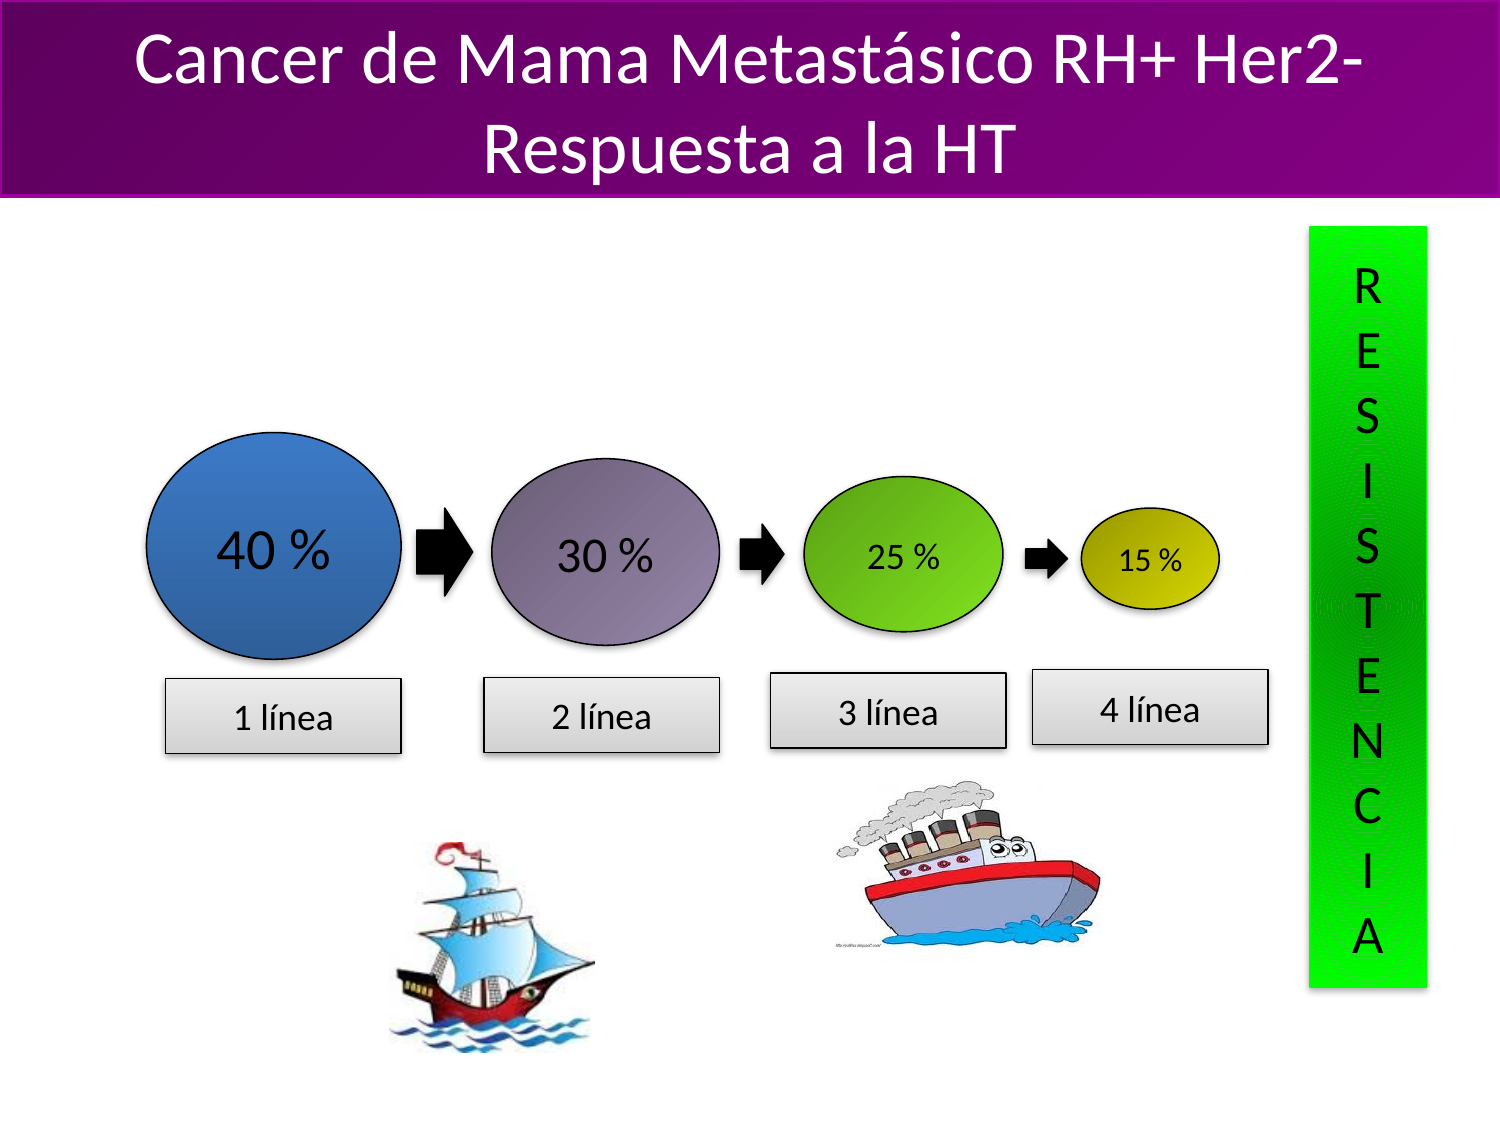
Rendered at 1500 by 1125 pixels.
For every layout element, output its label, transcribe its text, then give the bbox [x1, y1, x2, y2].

text_box 4 línea [1032, 669, 1269, 745]
text_box 25 % [803, 475, 1004, 633]
text_box [1024, 538, 1069, 579]
picture [389, 842, 595, 1053]
text_box 40 % [145, 431, 402, 661]
text_box Cancer de Mama Metastásico RH+ Her2- Respuesta a la HT [0, 0, 8, 198]
text_box 1 línea [165, 678, 402, 754]
text_box Cancer de Mama Metastásico RH+ Her2- Respuesta a la HT [834, 0, 1500, 198]
text_box 30 % [491, 457, 721, 647]
text_box R E S I S T E N C I A [1309, 226, 1427, 988]
text_box [739, 523, 785, 585]
text_box 15 % [1080, 507, 1220, 610]
text_box [8, 0, 834, 323]
picture [833, 778, 1106, 948]
text_box [416, 507, 474, 597]
text_box 3 línea [770, 672, 1007, 749]
text_box 2 línea [483, 677, 720, 753]
